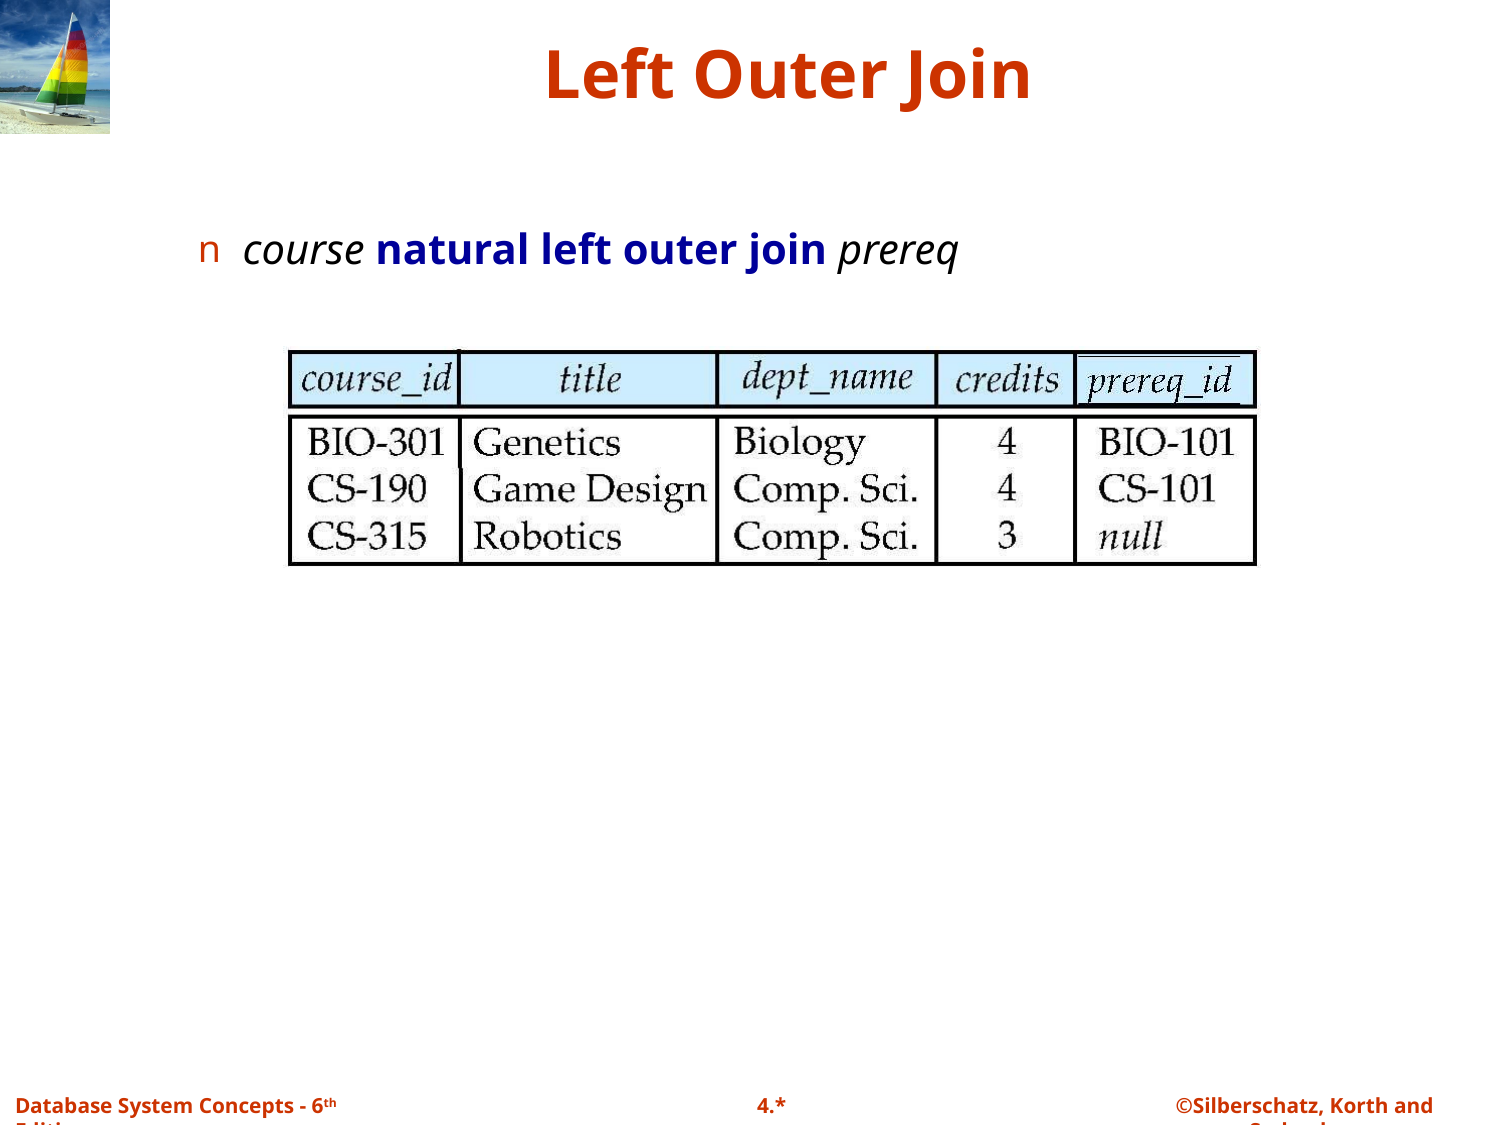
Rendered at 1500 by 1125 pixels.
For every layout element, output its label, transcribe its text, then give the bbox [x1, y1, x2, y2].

text_box course natural left outer join prereq [108, 215, 1015, 281]
picture [0, 0, 110, 134]
picture [282, 346, 1261, 568]
title Left Outer Join [126, 19, 1451, 120]
